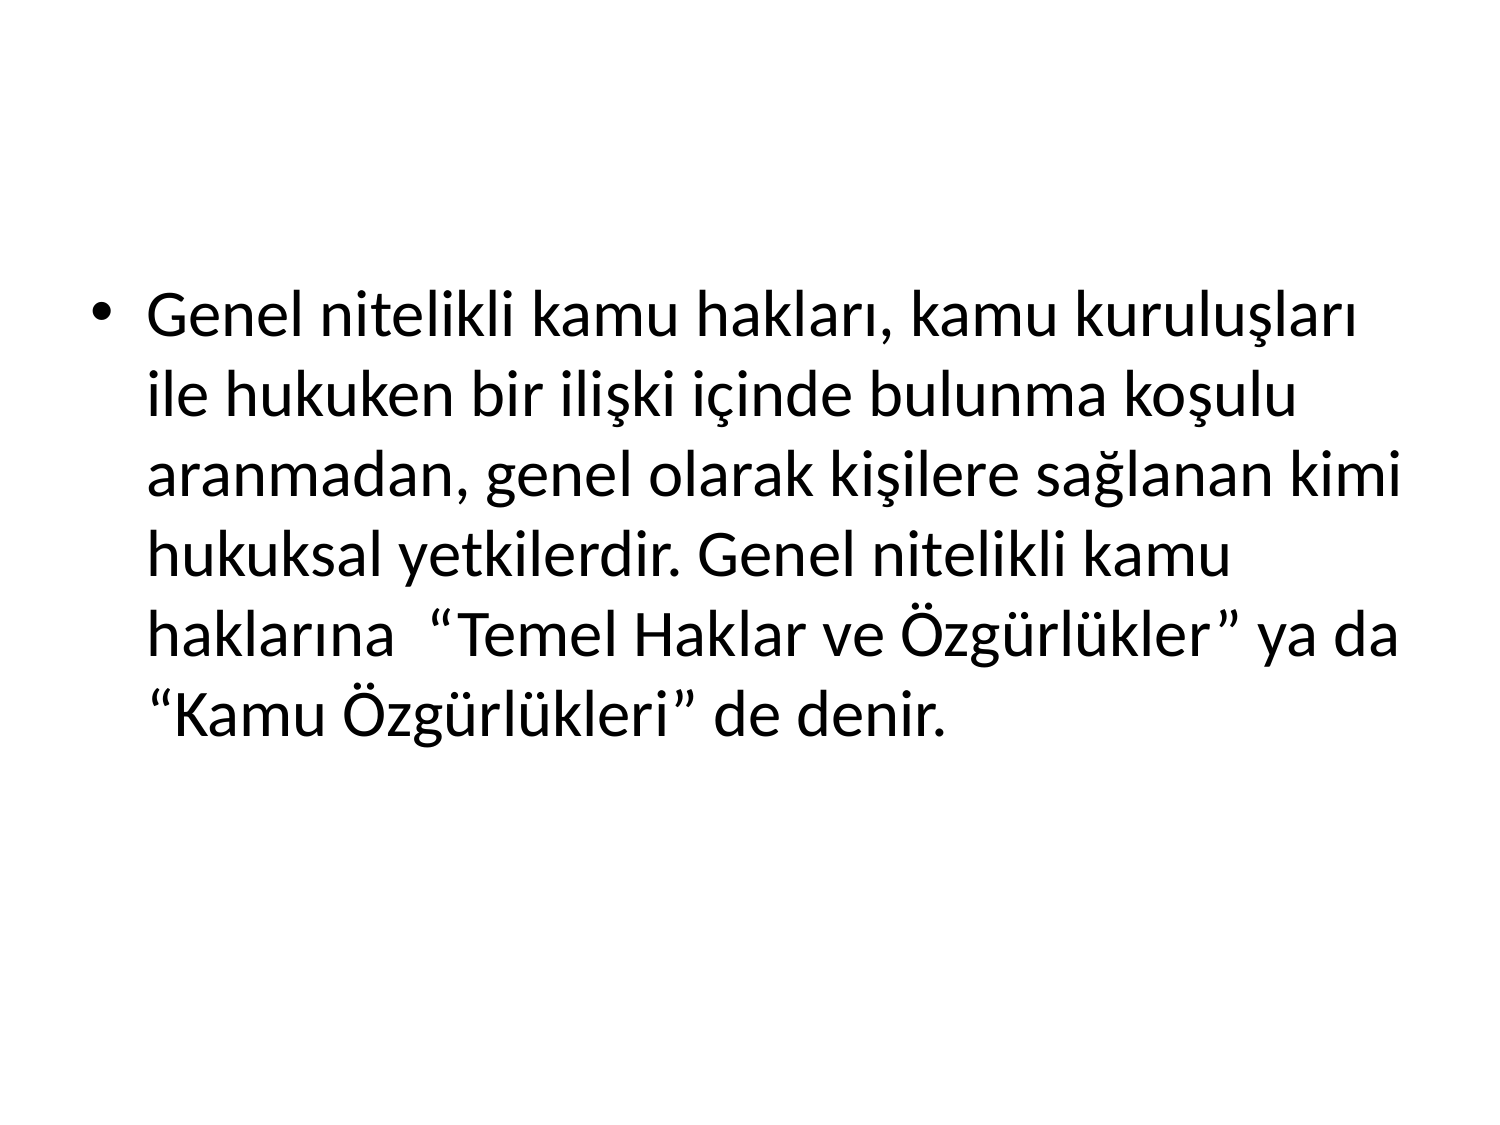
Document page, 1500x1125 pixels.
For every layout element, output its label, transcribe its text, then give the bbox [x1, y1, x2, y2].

list Genel nitelikli kamu hakları, kamu kuruluşları ile hukuken bir ilişki içinde bulunma koşulu aranmadan, genel olarak kişilere sağlanan kimi hukuksal yetkilerdir. Genel nitelikli kamu haklarına “Temel Haklar ve Özgürlükler” ya da “Kamu Özgürlükleri” de denir. [75, 262, 1425, 1005]
